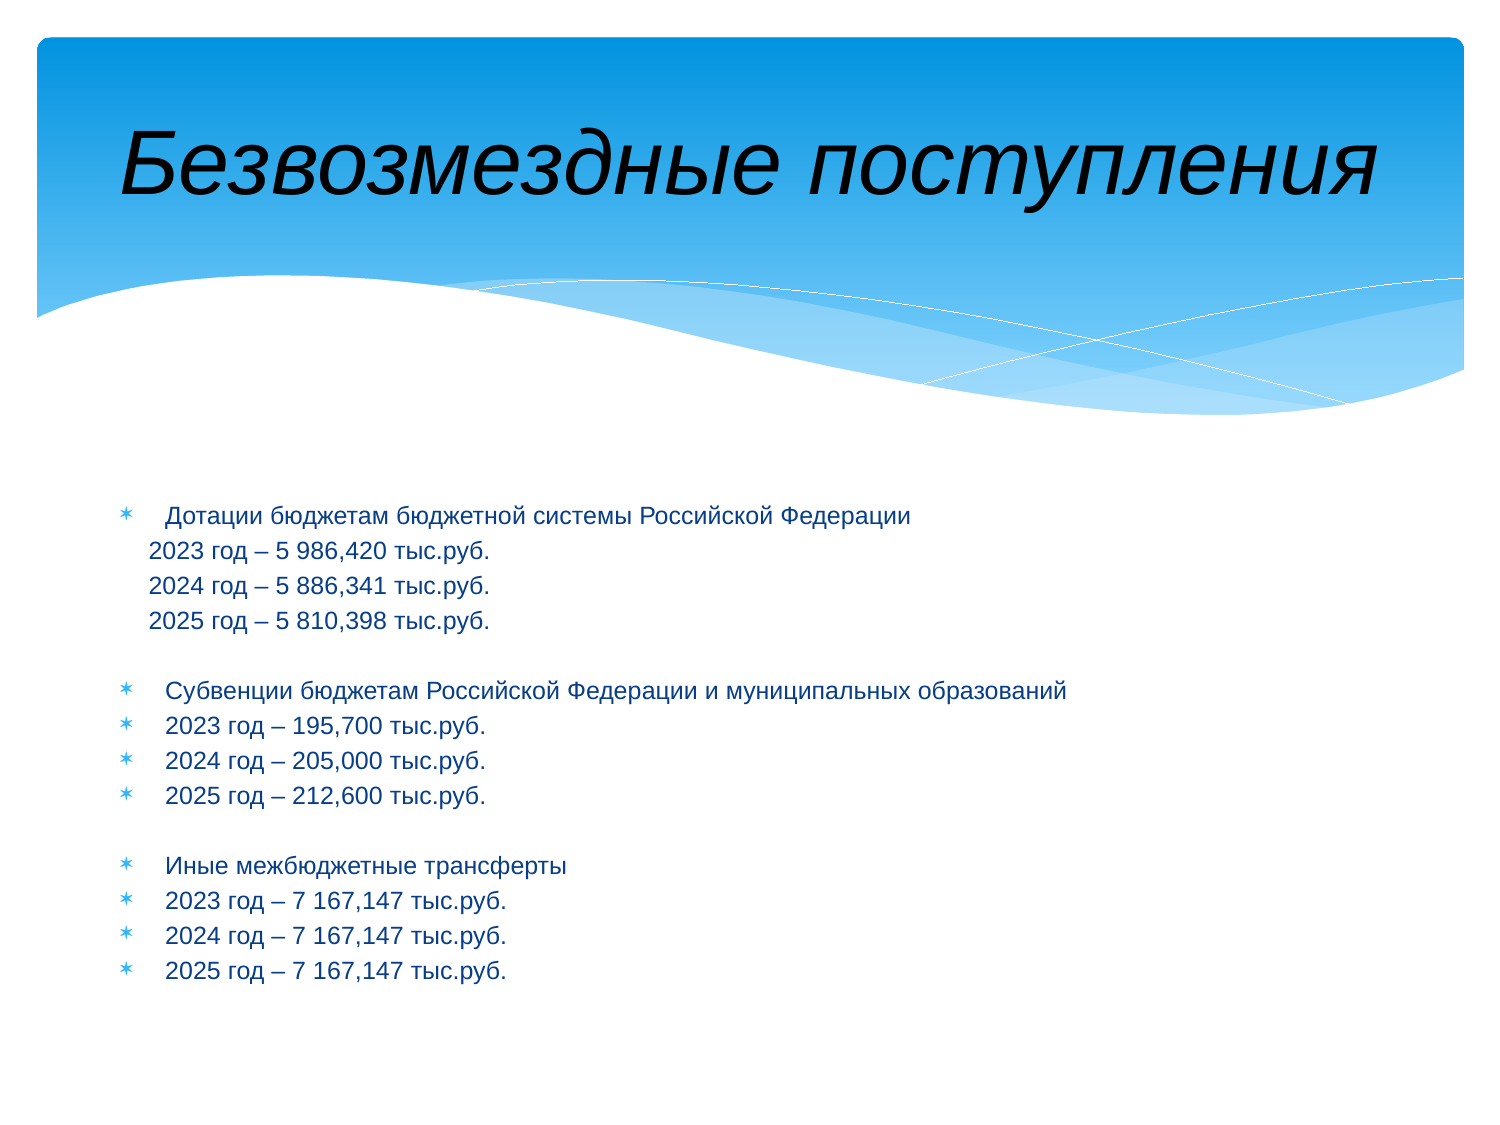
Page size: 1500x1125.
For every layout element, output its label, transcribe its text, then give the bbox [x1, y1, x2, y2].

list Дотации бюджетам бюджетной системы Российской Федерации 2023 год – 5 986,420 тыс.руб. 2024 год – 5 886,341 тыс.руб. 2025 год – 5 810,398 тыс.руб. Субвенции бюджетам Российской Федерации и муниципальных образований 2023 год – 195,700 тыс.руб. 2024 год – 205,000 тыс.руб. 2025 год – 212,600 тыс.руб. Иные межбюджетные трансферты 2023 год – 7 167,147 тыс.руб. 2024 год – 7 167,147 тыс.руб. 2025 год – 7 167,147 тыс.руб. [105, 492, 1360, 1005]
title Безвозмездные поступления [75, 55, 1425, 261]
